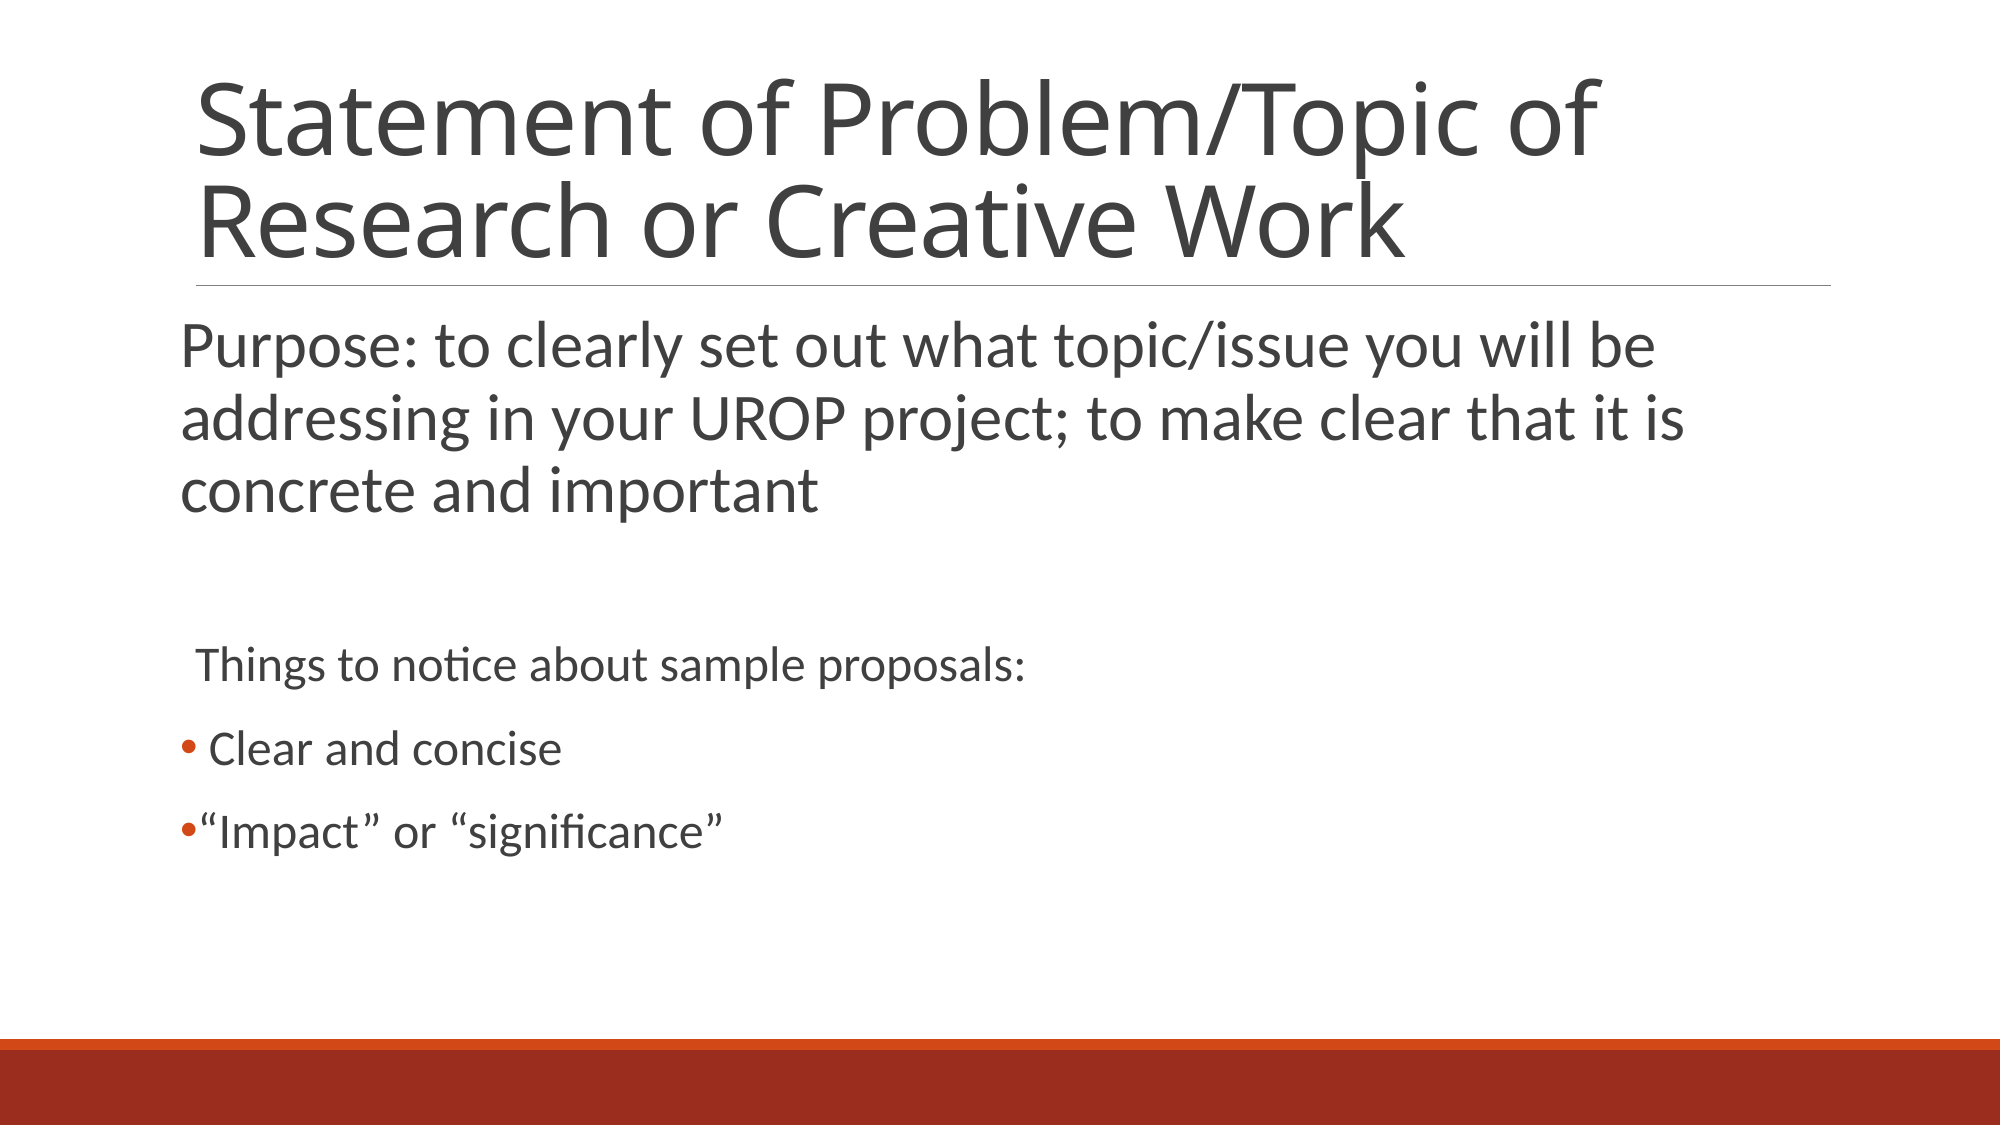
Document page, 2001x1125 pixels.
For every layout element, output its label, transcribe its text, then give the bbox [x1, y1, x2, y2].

title Statement of Problem/Topic of Research or Creative Work [180, 47, 1830, 285]
list Purpose: to clearly set out what topic/issue you will be addressing in your UROP project; to make clear that it is concrete and important Things to notice about sample proposals: Clear and concise “Impact” or “significance” [180, 302, 1830, 963]
